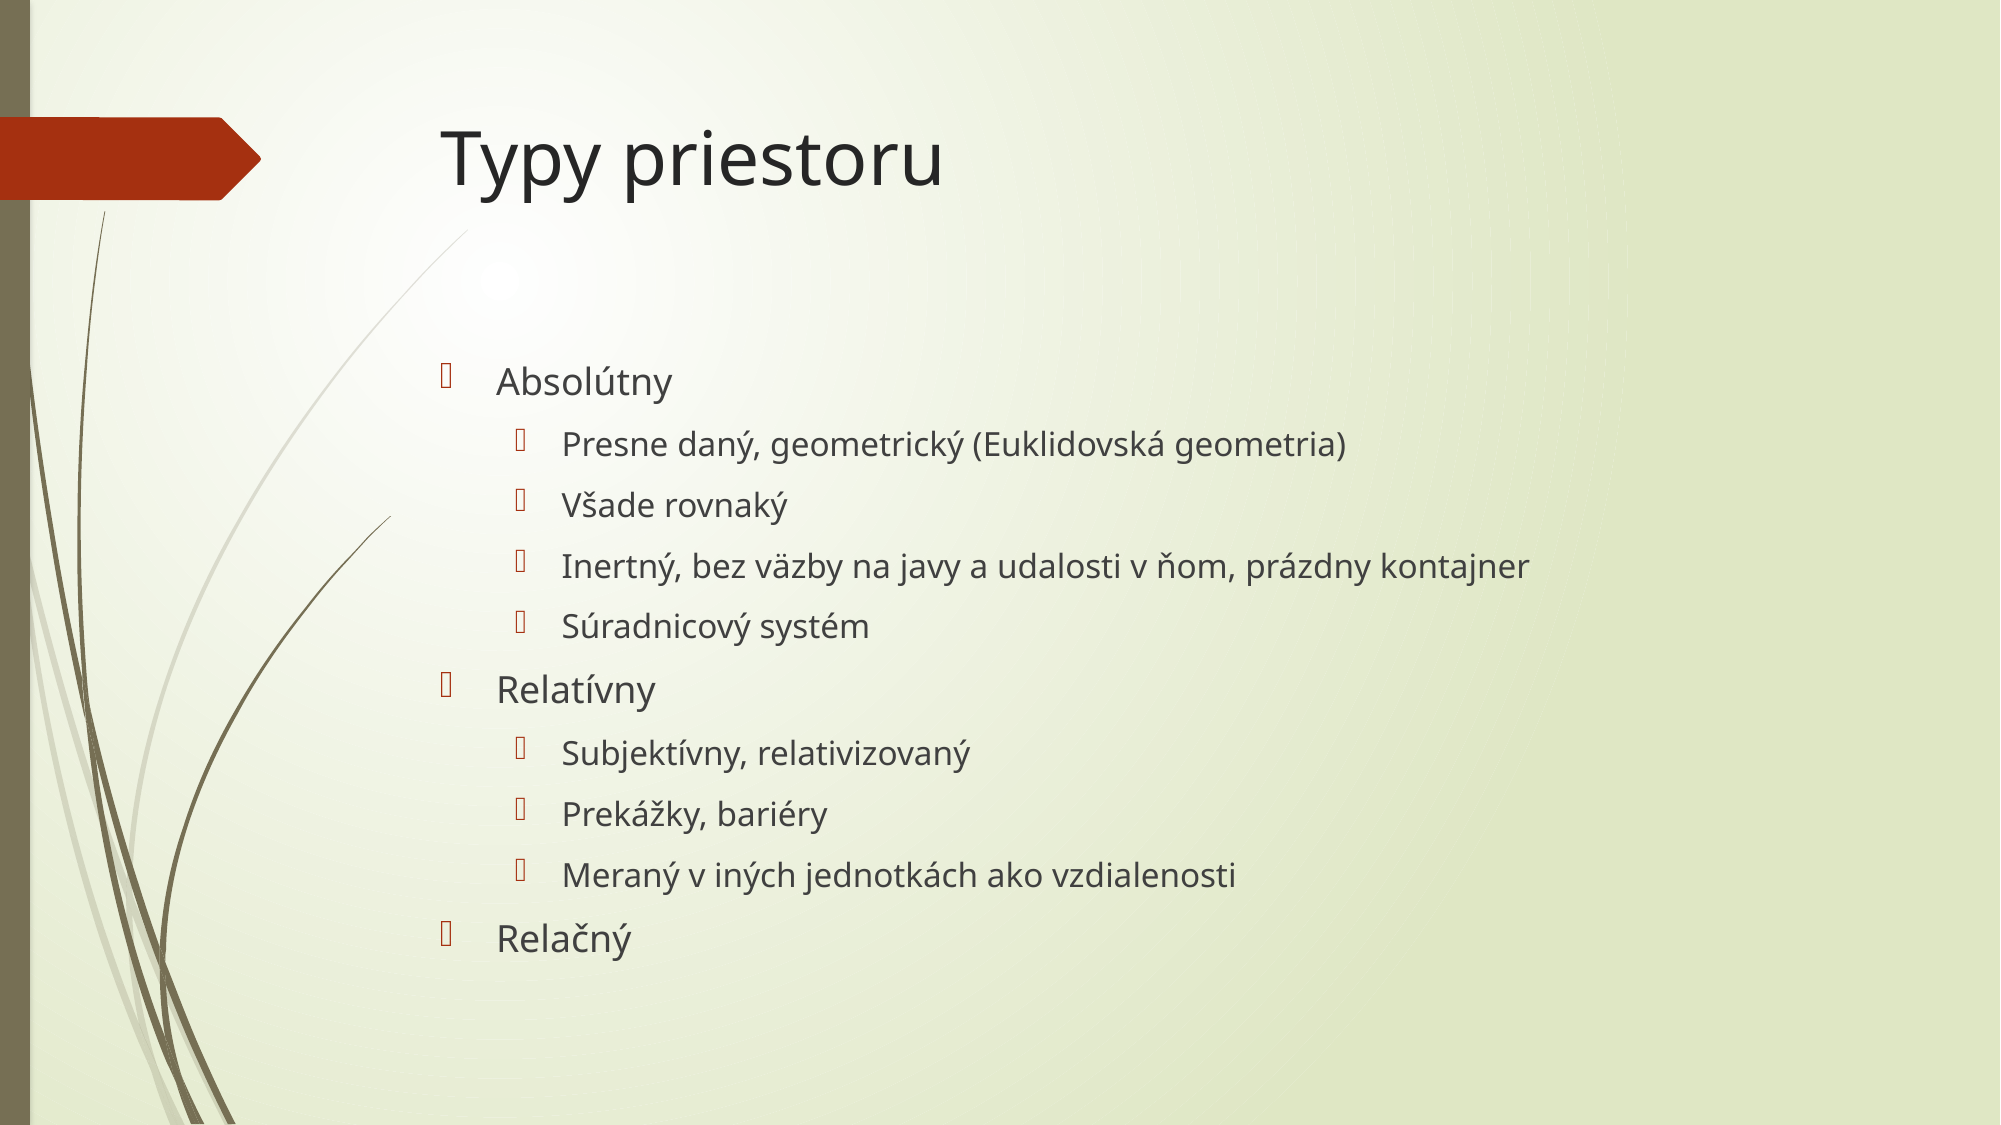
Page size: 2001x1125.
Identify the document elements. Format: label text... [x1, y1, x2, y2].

title Typy priestoru [425, 102, 1888, 313]
list Absolútny Presne daný, geometrický (Euklidovská geometria) Všade rovnaký Inertný, bez väzby na javy a udalosti v ňom, prázdny kontajner Súradnicový systém Relatívny Subjektívny, relativizovaný Prekážky, bariéry Meraný v iných jednotkách ako vzdialenosti Relačný [424, 350, 1888, 970]
